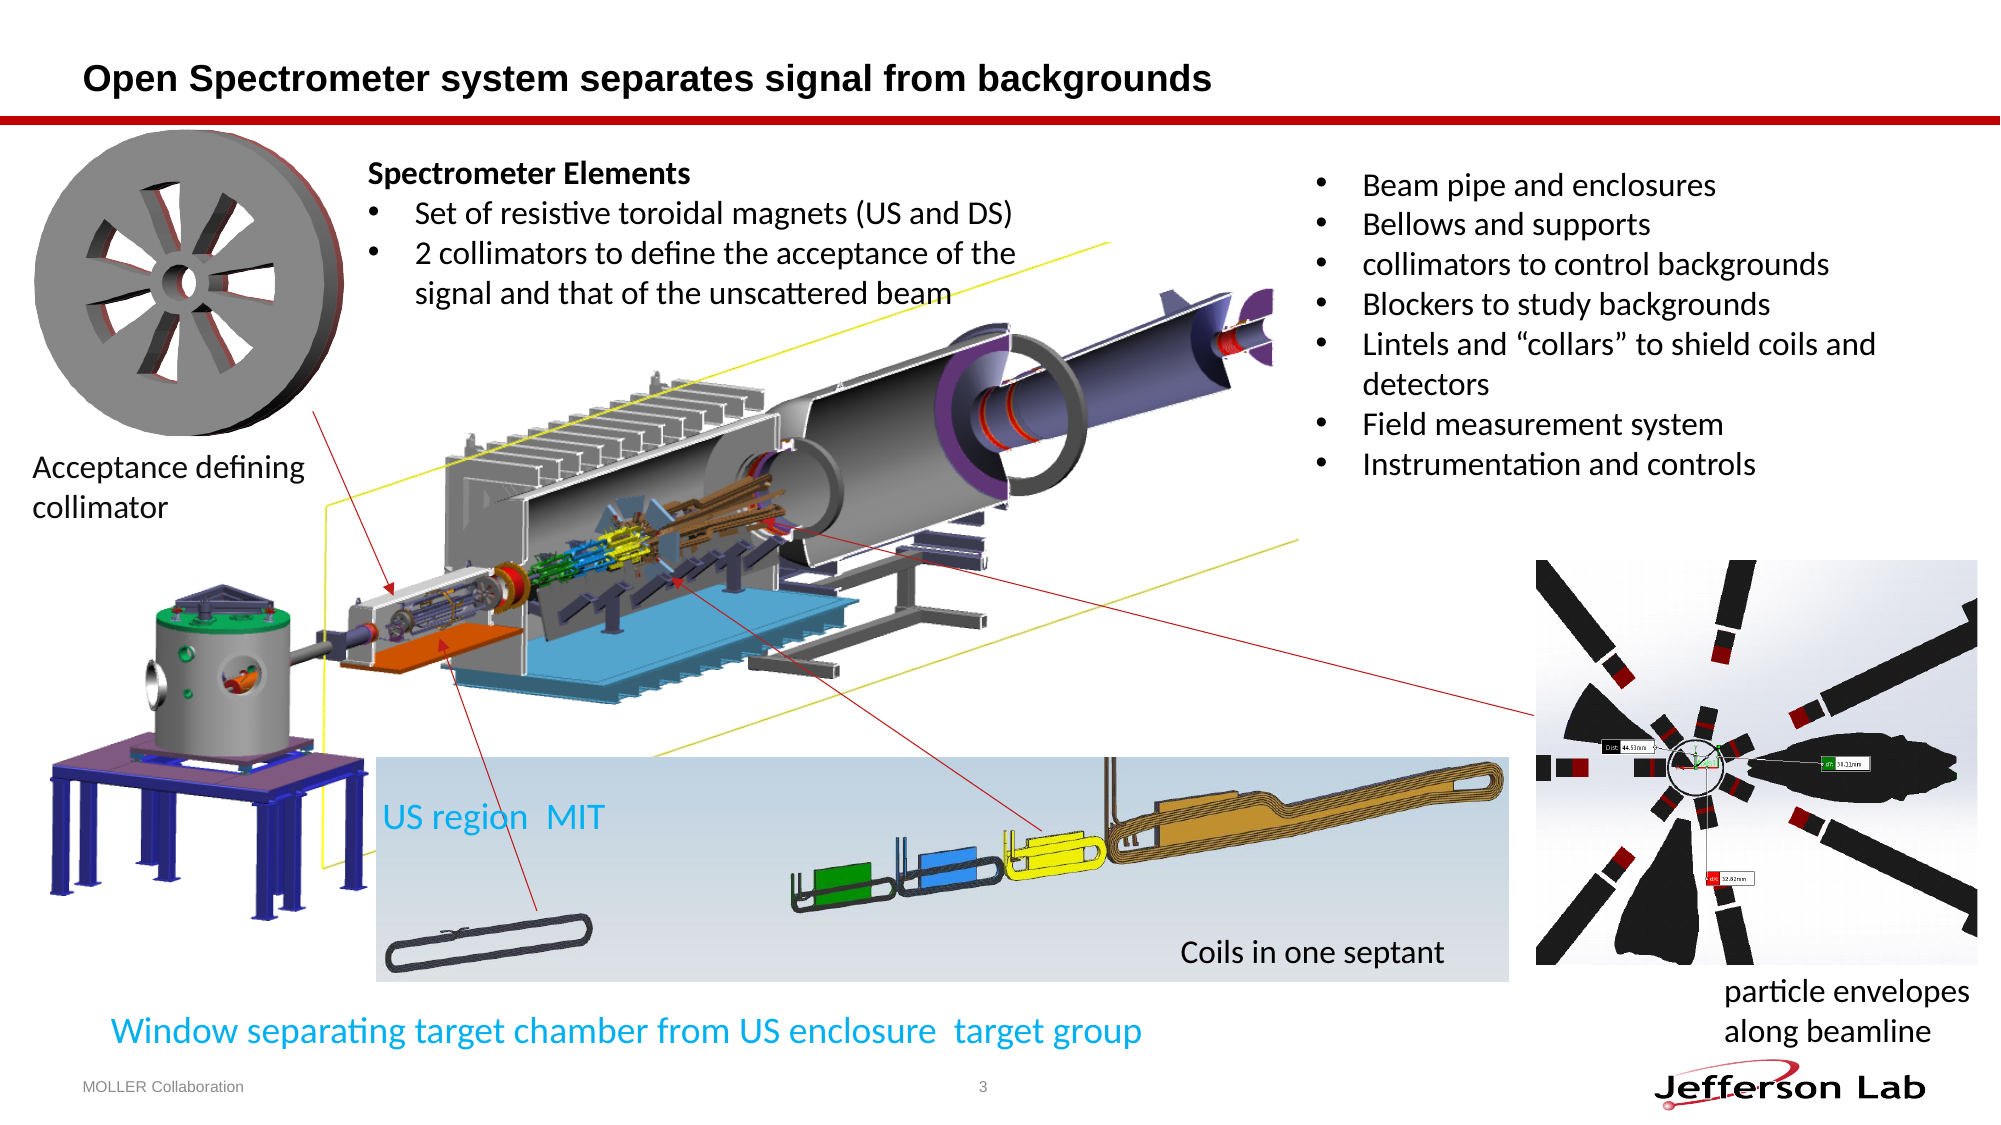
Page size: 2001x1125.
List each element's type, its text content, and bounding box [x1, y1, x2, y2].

picture [1651, 1051, 1943, 1122]
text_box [670, 577, 1042, 832]
footer MOLLER Collaboration [67, 1060, 925, 1112]
text_box Acceptance defining collimator [17, 453, 50, 533]
picture [1536, 560, 1978, 965]
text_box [762, 519, 1534, 716]
title Open Spectrometer system separates signal from backgrounds [67, 39, 1919, 120]
text_box particle envelopes along beamline [1709, 961, 2000, 1057]
picture [0, 116, 1509, 1054]
text_box Spectrometer Elements Set of resistive toroidal magnets (US and DS) 2 collimators to define the acceptance of the signal and that of the unscattered beam [404, 143, 1102, 242]
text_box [439, 638, 537, 912]
text_box Beam pipe and enclosures Bellows and supports collimators to control backgrounds Blockers to study backgrounds Lintels and “collars” to shield coils and detectors Field measurement system Instrumentation and controls [1300, 155, 2000, 490]
slide_number 3 [924, 1060, 1042, 1111]
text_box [312, 411, 394, 596]
